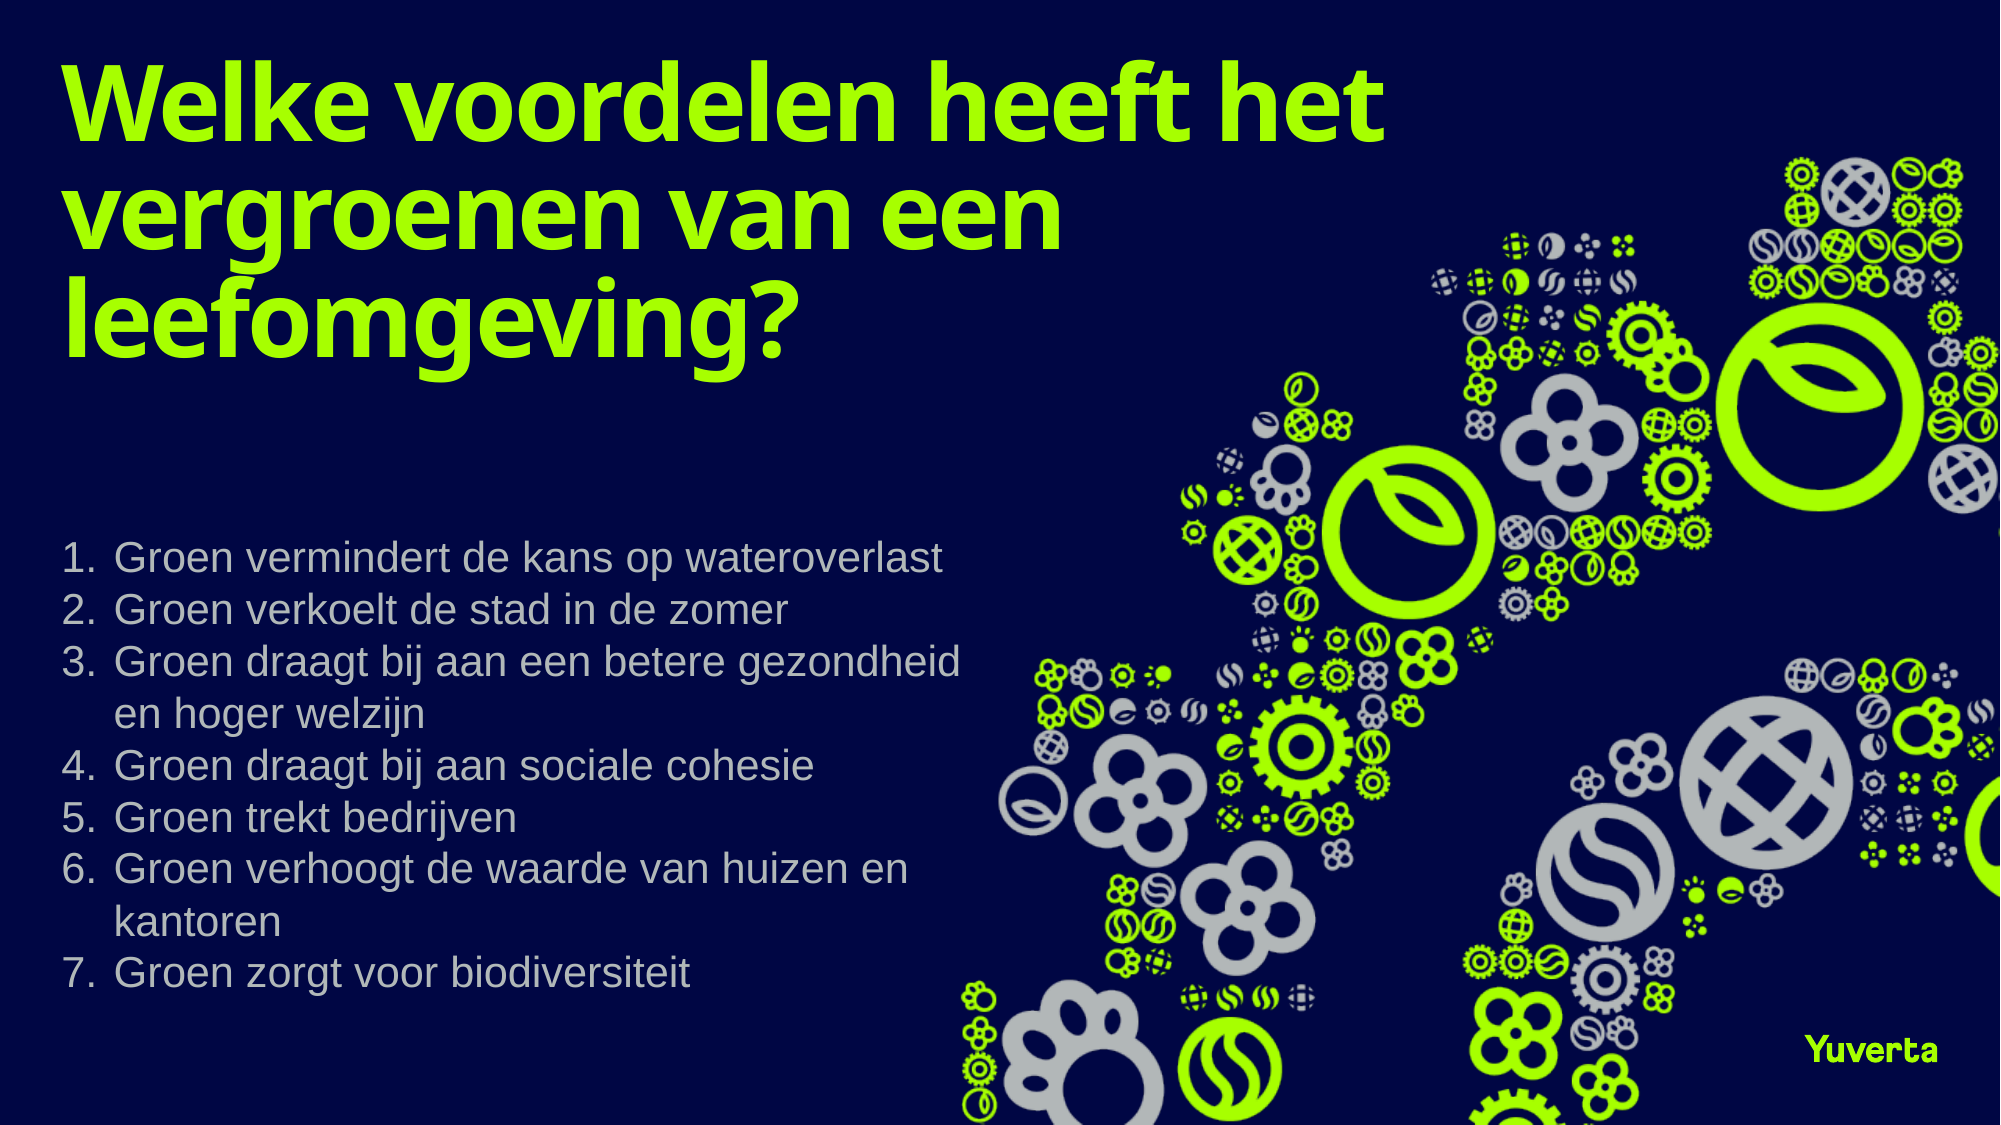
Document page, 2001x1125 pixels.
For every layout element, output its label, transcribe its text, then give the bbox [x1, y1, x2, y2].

subtitle Groen vermindert de kans op wateroverlast Groen verkoelt de stad in de zomer Groen draagt bij aan een betere gezondheid en hoger welzijn Groen draagt bij aan sociale cohesie Groen trekt bedrijven Groen verhoogt de waarde van huizen en kantoren Groen zorgt voor biodiversiteit [61, 528, 988, 1006]
picture [0, 0, 2000, 1125]
title Welke voordelen heeft het vergroenen van een leefomgeving? [60, 48, 1420, 392]
